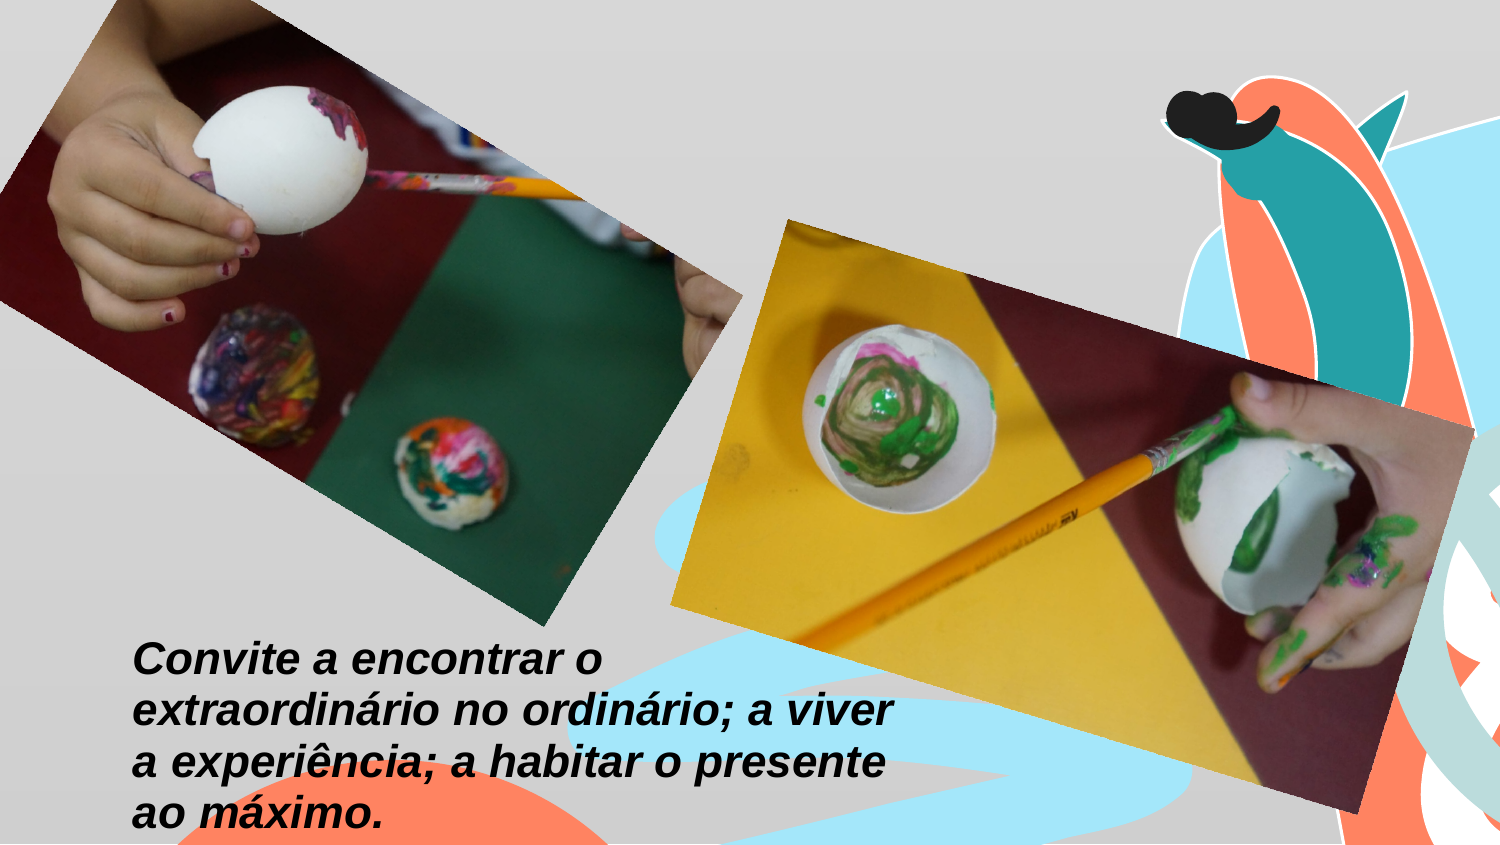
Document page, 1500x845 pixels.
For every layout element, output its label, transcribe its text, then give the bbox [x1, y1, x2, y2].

text_box Convite a encontrar o extraordinário no ordinário; a viver a experiência; a habitar o presente ao máximo. [118, 626, 916, 844]
picture [0, 0, 1474, 814]
